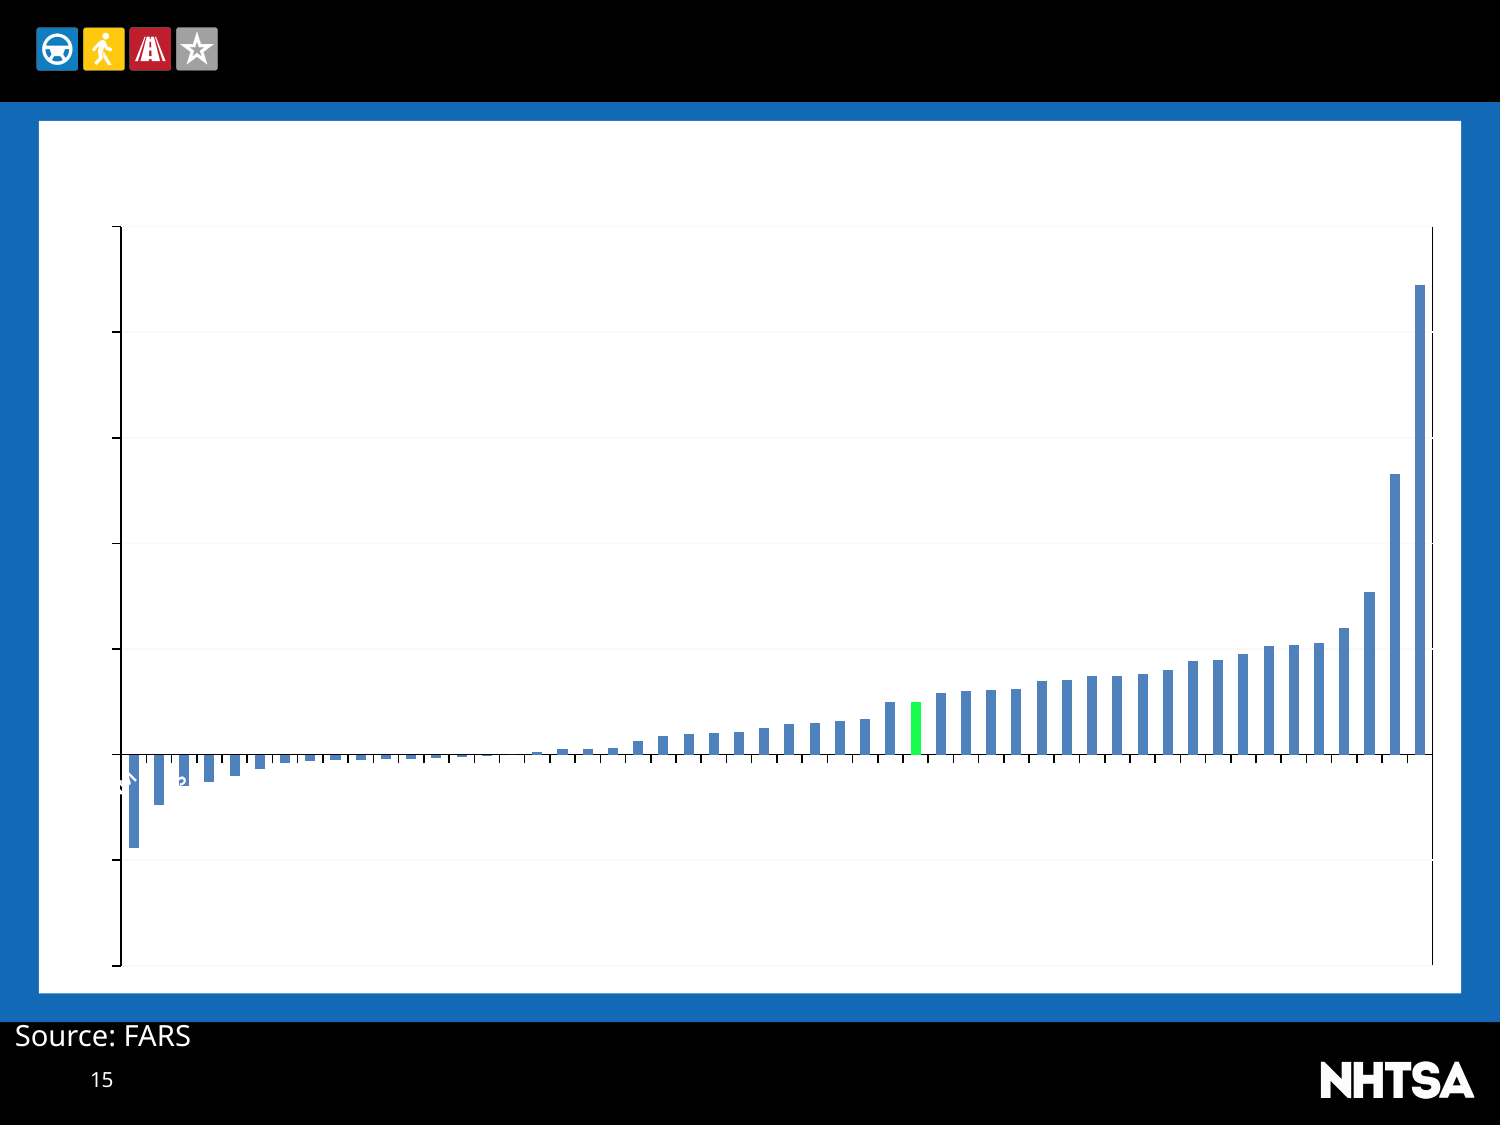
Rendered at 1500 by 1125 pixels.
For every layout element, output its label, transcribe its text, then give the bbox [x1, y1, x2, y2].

chart [38, 120, 1462, 994]
slide_number 15 [75, 1050, 425, 1111]
picture [34, 24, 219, 73]
text_box Source: FARS [0, 1009, 226, 1060]
picture [1320, 1059, 1475, 1100]
